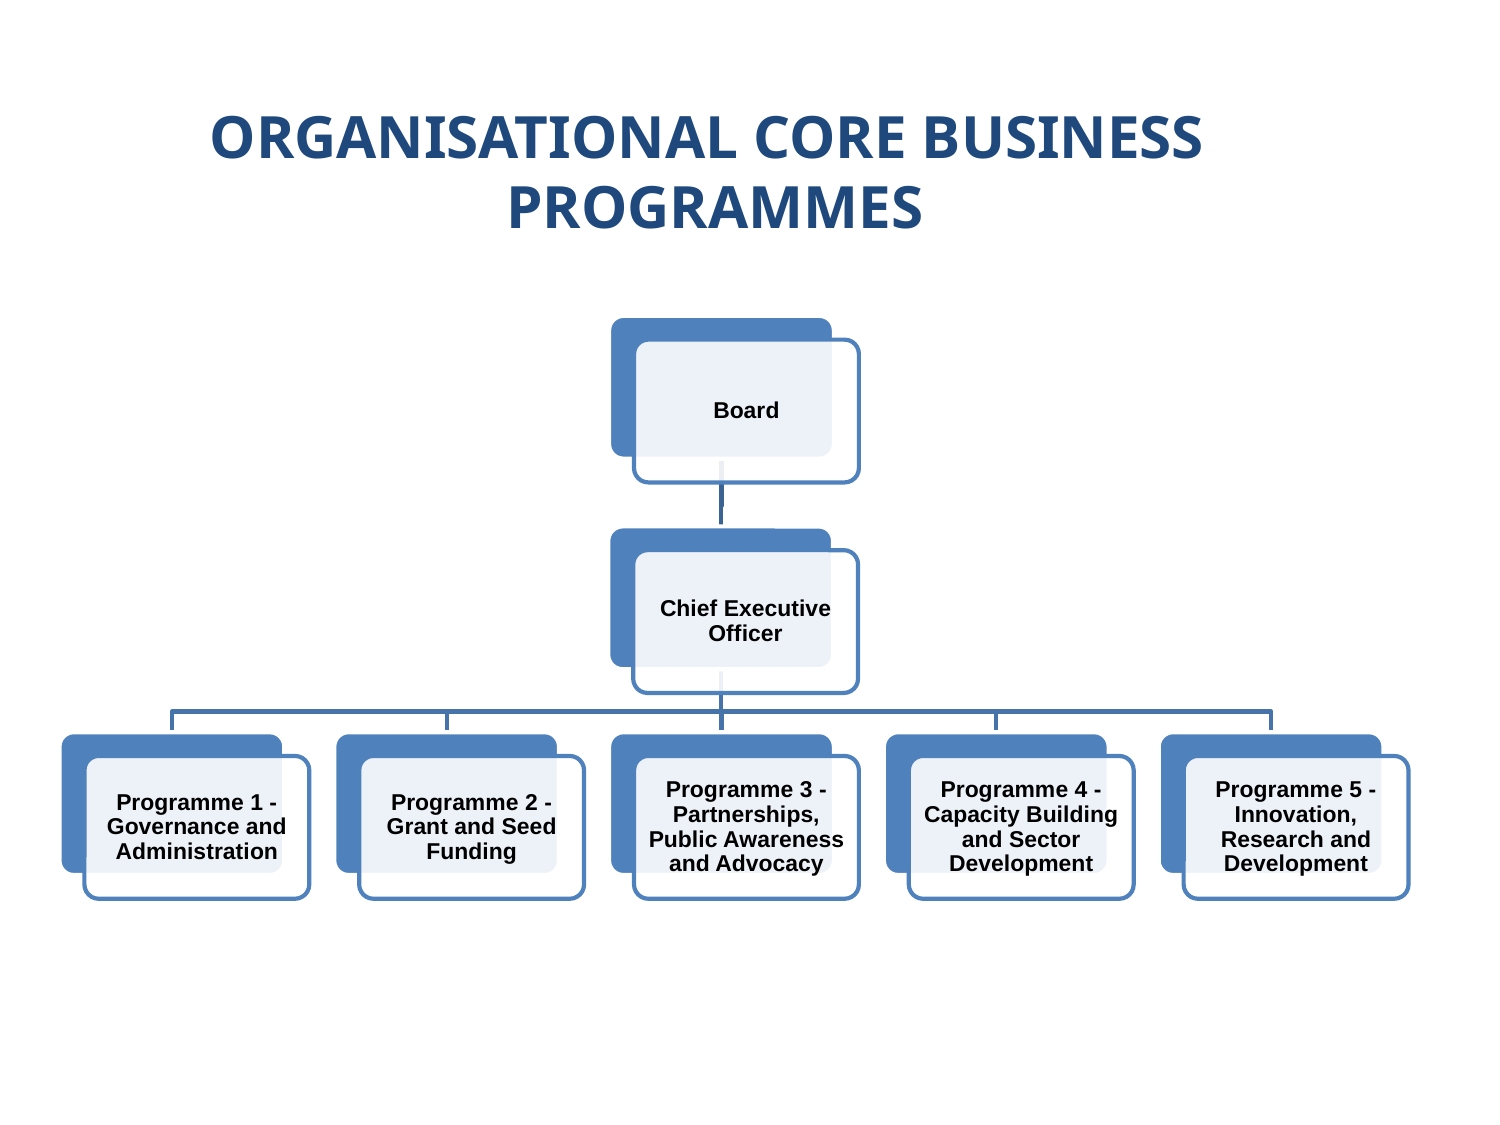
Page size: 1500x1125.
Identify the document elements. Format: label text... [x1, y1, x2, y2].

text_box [59, 315, 1409, 899]
text_box ORGANISATIONAL CORE BUSINESS PROGRAMMES [135, 93, 1294, 248]
